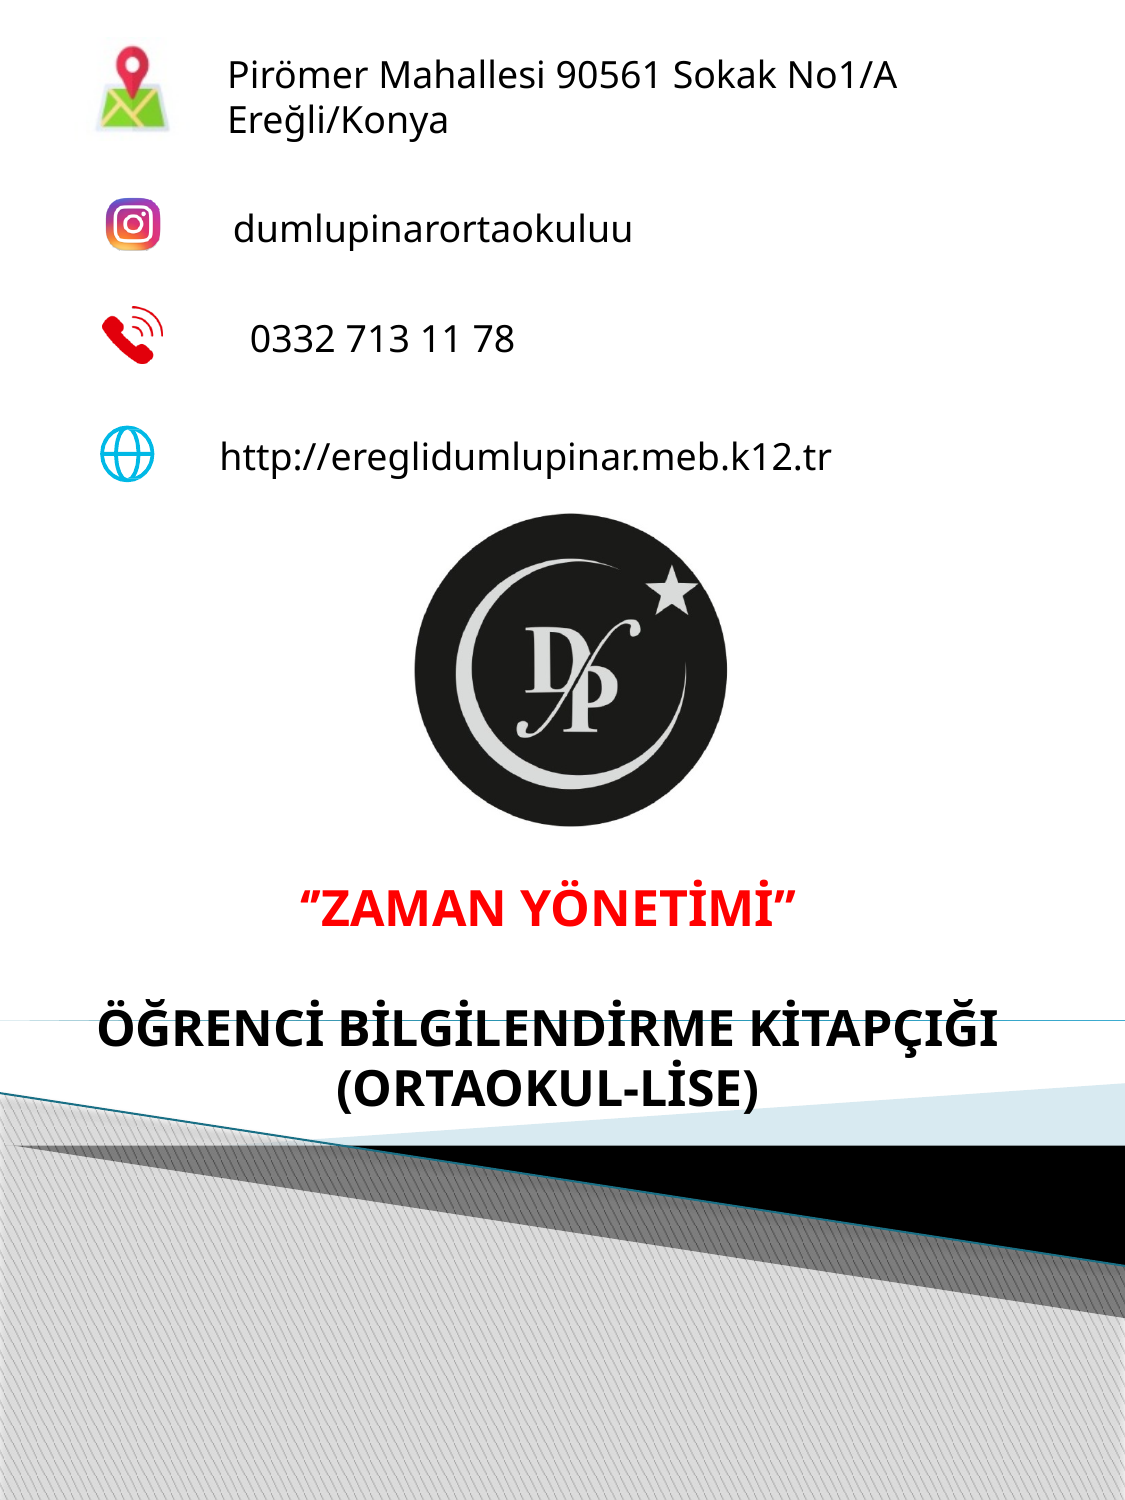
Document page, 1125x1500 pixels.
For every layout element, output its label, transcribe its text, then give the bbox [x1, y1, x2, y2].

picture [4, 1145, 1125, 1319]
title ‘’ZAMAN YÖNETİMİ’’ ÖĞRENCİ BİLGİLENDİRME KİTAPÇIĞI (ORTAOKUL-LİSE) [69, 711, 1027, 1125]
text_box 0332 713 11 78 [235, 307, 531, 367]
text_box Pirömer Mahallesi 90561 Sokak No1/A Ereğli/Konya [216, 43, 953, 149]
text_box [100, 425, 155, 483]
picture [101, 306, 164, 365]
picture [412, 513, 730, 827]
text_box dumlupinarortaokuluu [218, 198, 649, 258]
picture [52, 36, 213, 141]
picture [95, 188, 170, 260]
text_box http://ereglidumlupinar.meb.k12.tr [204, 425, 943, 486]
